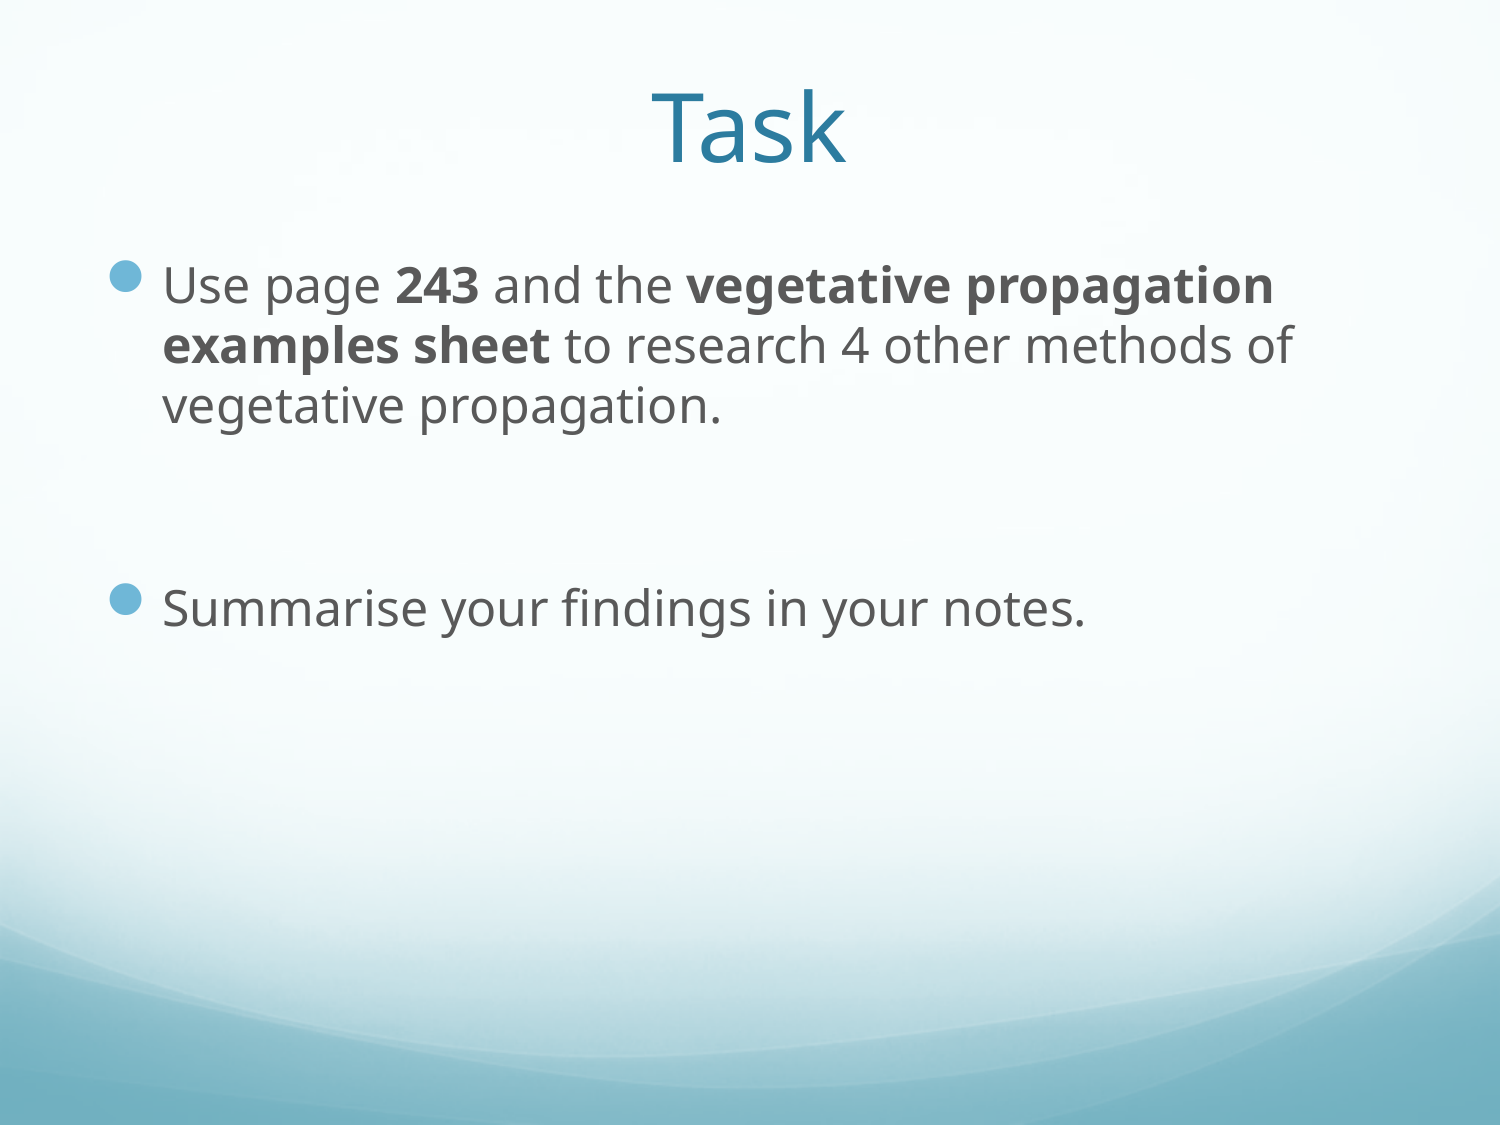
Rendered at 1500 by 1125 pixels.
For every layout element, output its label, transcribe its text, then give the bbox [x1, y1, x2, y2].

title Task [90, 17, 1410, 190]
list Use page 243 and the vegetative propagation examples sheet to research 4 other methods of vegetative propagation. Summarise your findings in your notes. [90, 245, 1410, 975]
